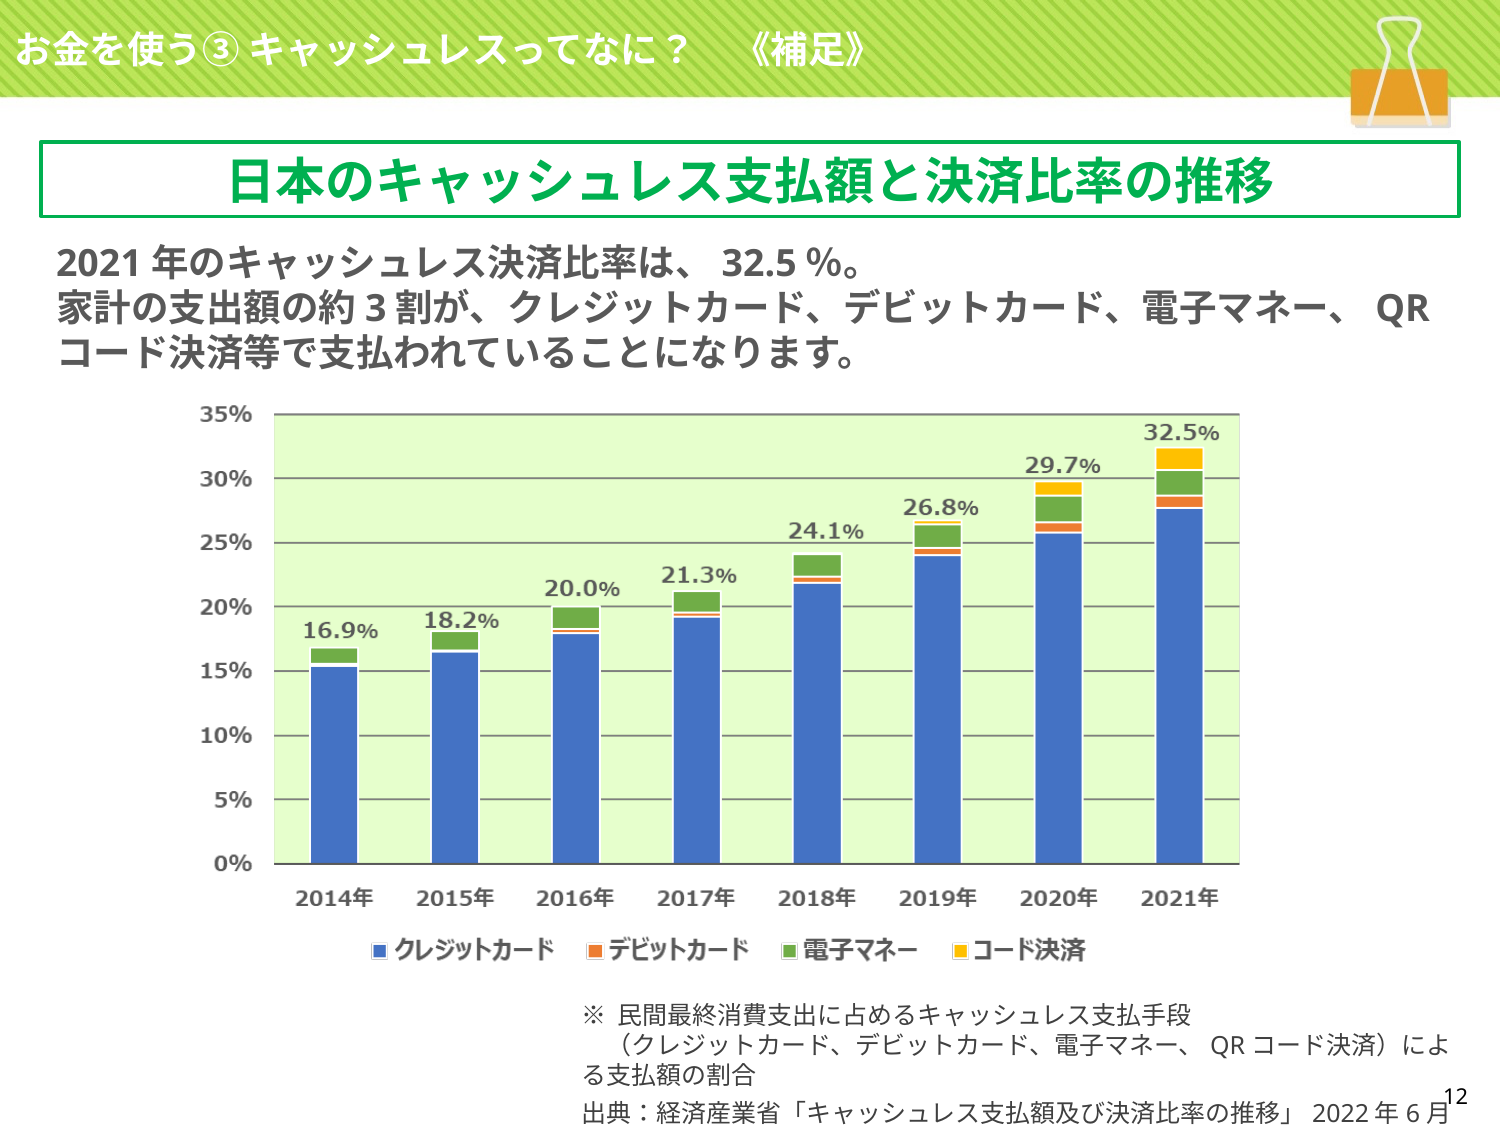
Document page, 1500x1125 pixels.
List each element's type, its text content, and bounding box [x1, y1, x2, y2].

text_box ※ 民間最終消費支出に占めるキャッシュレス支払手段 （クレジットカード、デビットカード、電子マネー、QRコード決済）による支払額の割合 出典：経済産業省「キャッシュレス支払額及び決済比率の推移」2022年6月1日 [566, 992, 1472, 1125]
text_box 2021年のキャッシュレス決済比率は、32.5％。 家計の支出額の約3割が、クレジットカード、デビットカード、電子マネー、QRコード決済等で支払われていることになります。 [41, 231, 1472, 382]
text_box 日本のキャッシュレス支払額と決済比率の推移 [41, 141, 1459, 217]
text_box 12 [1428, 1075, 1484, 1117]
picture [0, 0, 1500, 1125]
text_box お金を使う③ キャッシュレスってなに？ 《補足》 [0, 19, 970, 79]
